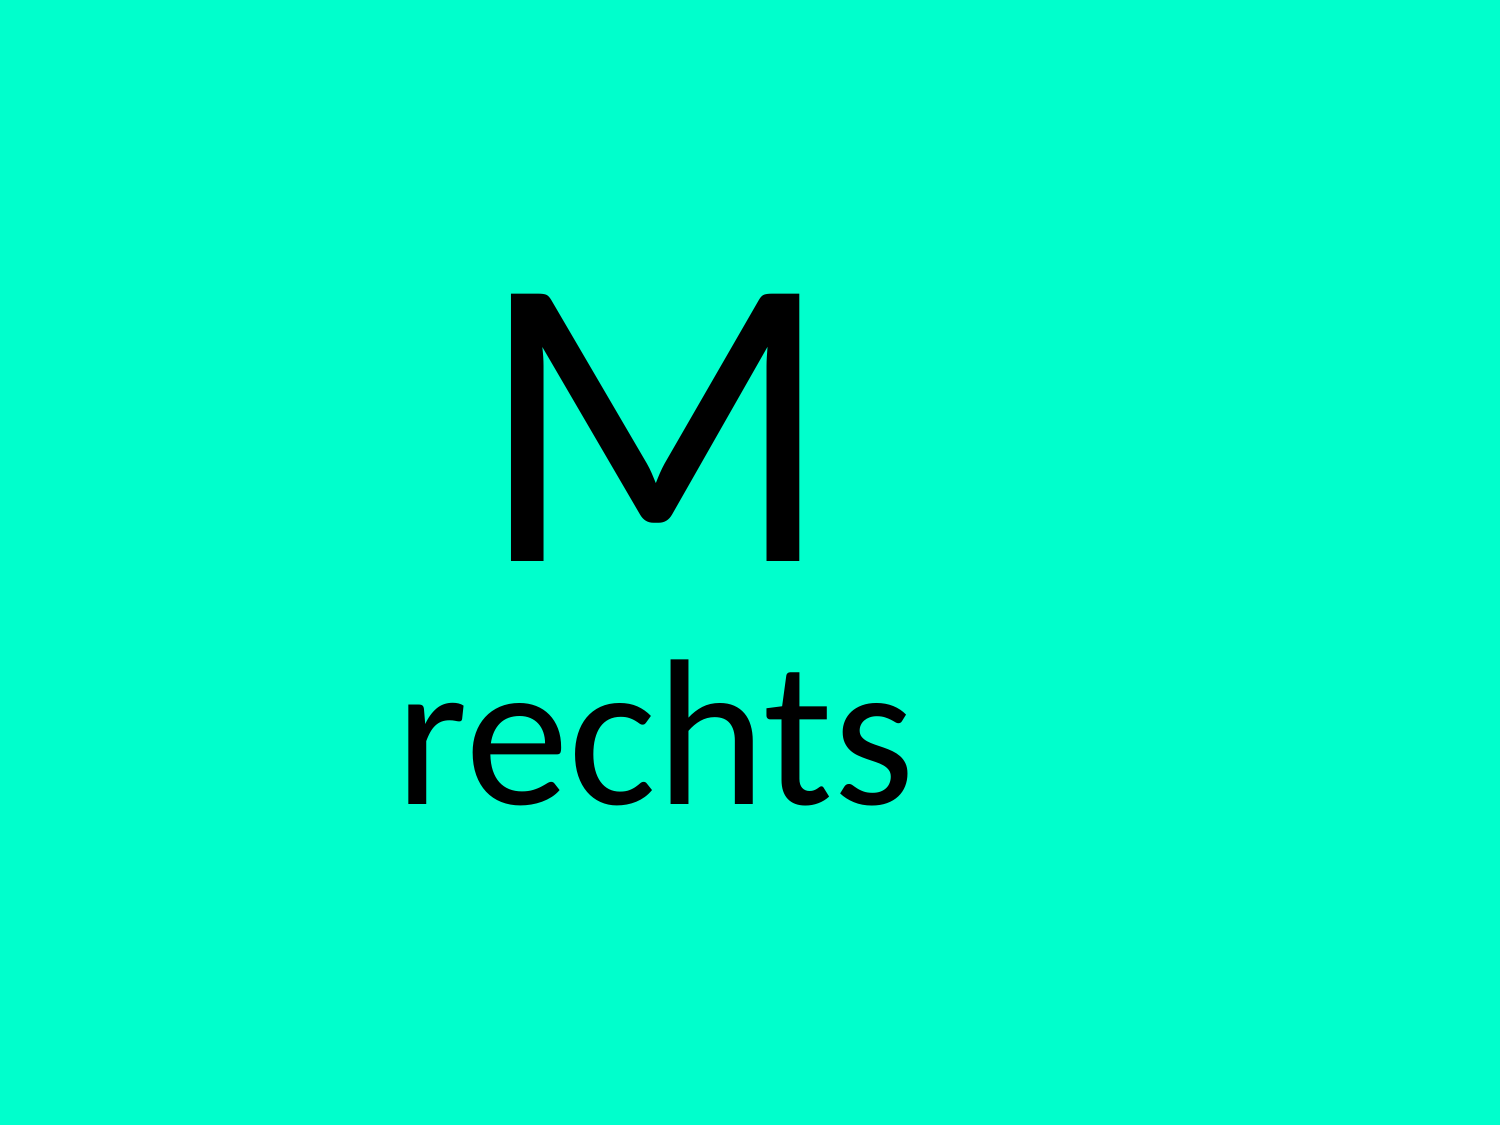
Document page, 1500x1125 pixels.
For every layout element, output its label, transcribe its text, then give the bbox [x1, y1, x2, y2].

text_box rechts [366, 589, 945, 854]
text_box M [442, 137, 869, 589]
